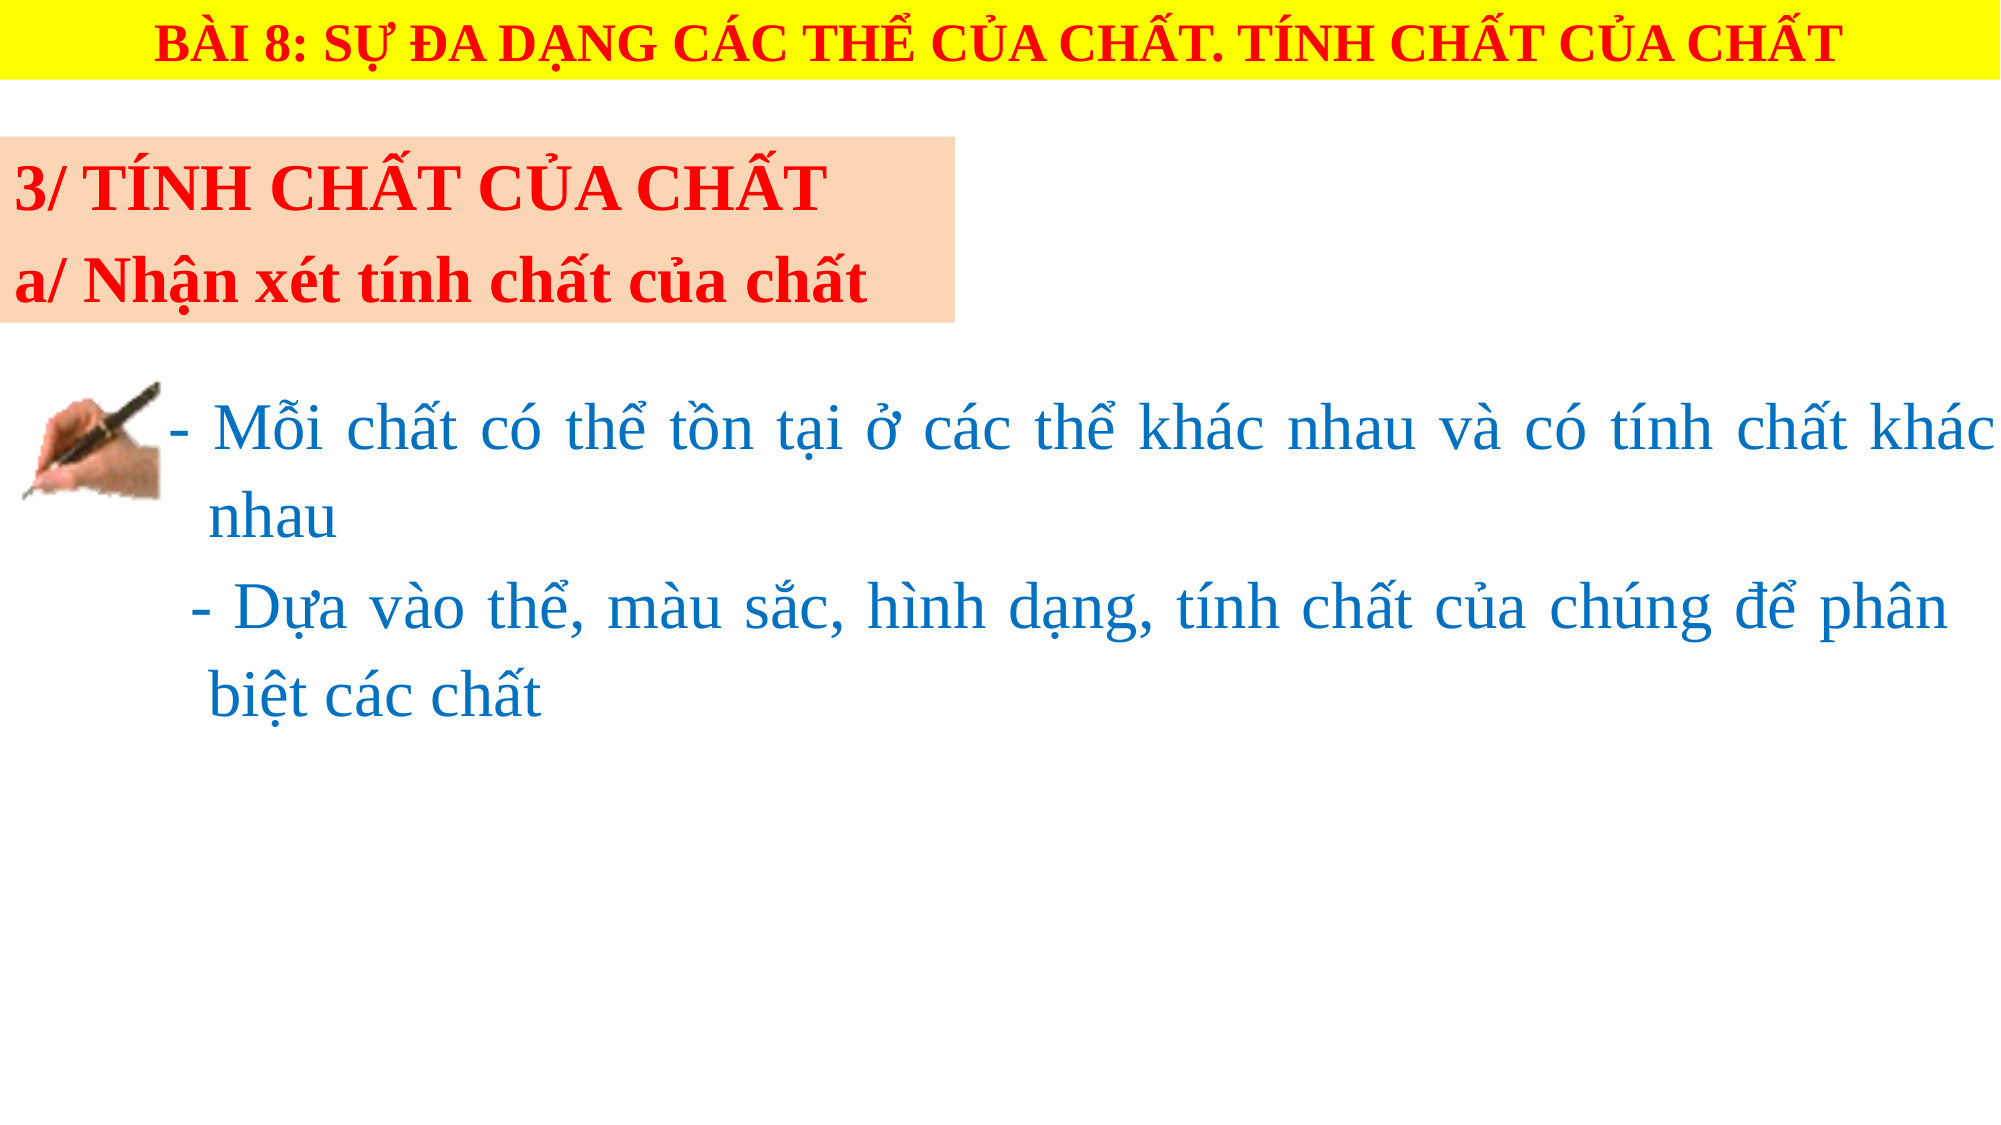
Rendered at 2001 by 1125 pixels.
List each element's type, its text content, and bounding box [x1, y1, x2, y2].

picture [0, 334, 169, 509]
text_box 3/ TÍNH CHẤT CỦA CHẤT [0, 136, 955, 228]
text_box - Mỗi chất có thể tồn tại ở các thể khác nhau và có tính chất khác nhau [168, 374, 2000, 562]
text_box BÀI 8: SỰ ĐA DẠNG CÁC THỂ CỦA CHẤT. TÍNH CHẤT CỦA CHẤT [0, 0, 2000, 80]
text_box a/ Nhận xét tính chất của chất [0, 228, 955, 323]
text_box - Dựa vào thể, màu sắc, hình dạng, tính chất của chúng để phân biệt các chất [168, 562, 1953, 752]
